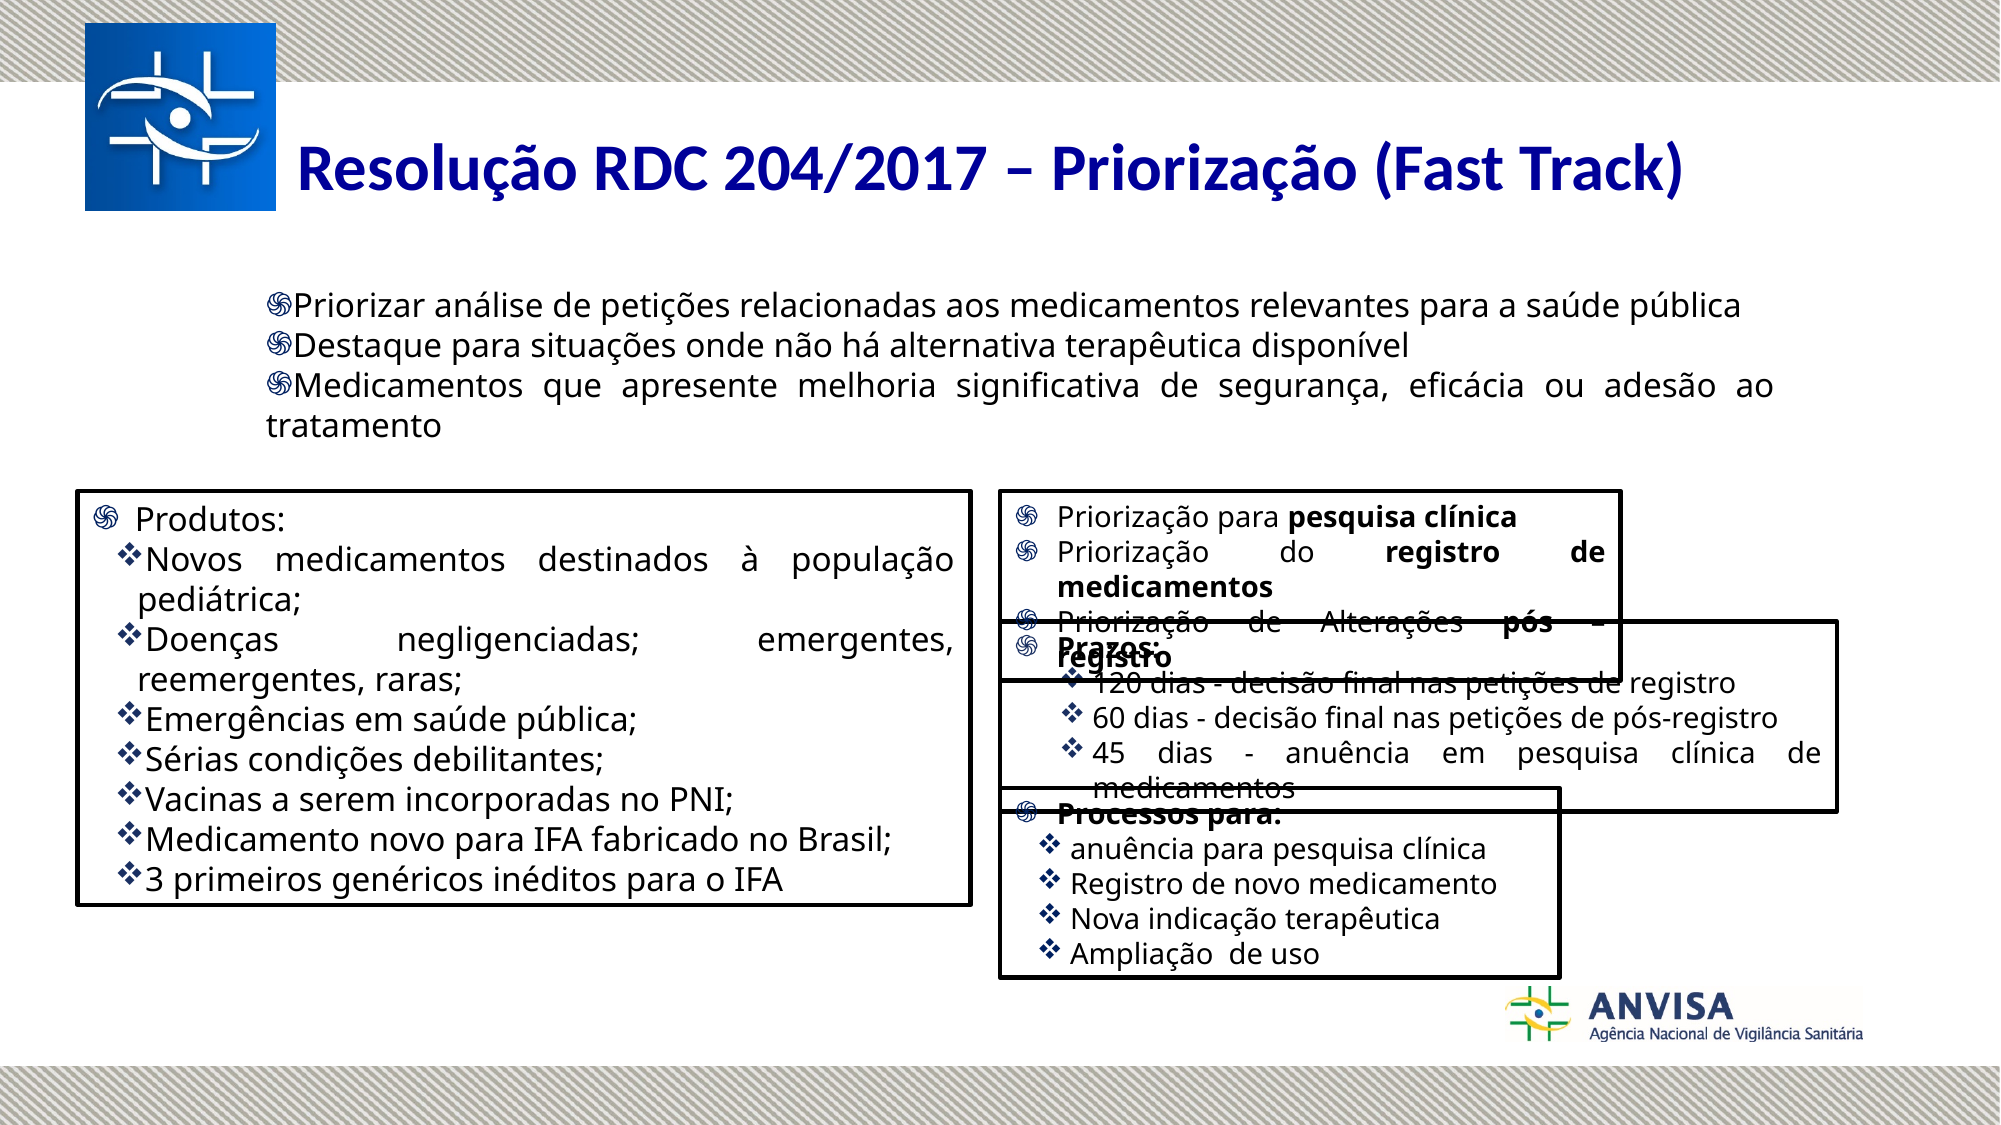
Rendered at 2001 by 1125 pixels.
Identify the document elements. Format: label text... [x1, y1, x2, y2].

text_box Produtos: Novos medicamentos destinados à população pediátrica; Doenças negligenciadas; emergentes, reemergentes, raras; Emergências em saúde pública; Sérias condições debilitantes; Vacinas a serem incorporadas no PNI; Medicamento novo para IFA fabricado no Brasil; 3 primeiros genéricos inéditos para o IFA [77, 490, 971, 905]
text_box Prazos: 120 dias - decisão final nas petições de registro 60 dias - decisão final nas petições de pós-registro 45 dias - anuência em pesquisa clínica de medicamentos [999, 621, 1837, 812]
picture [0, 0, 2000, 211]
text_box Processos para: anuência para pesquisa clínica Registro de novo medicamento Nova indicação terapêutica Ampliação de uso [999, 787, 1560, 978]
picture [0, 1066, 2000, 1125]
picture [1505, 986, 1863, 1042]
title Resolução RDC 204/2017 – Priorização (Fast Track) [282, 59, 1863, 278]
text_box Priorizar análise de petições relacionadas aos medicamentos relevantes para a saúde pública Destaque para situações onde não há alternativa terapêutica disponível Medicamentos que apresente melhoria significativa de segurança, eficácia ou adesão ao tratamento [250, 277, 1792, 429]
text_box Priorização para pesquisa clínica Priorização do registro de medicamentos Priorização de Alterações pós – registro [999, 490, 1621, 681]
